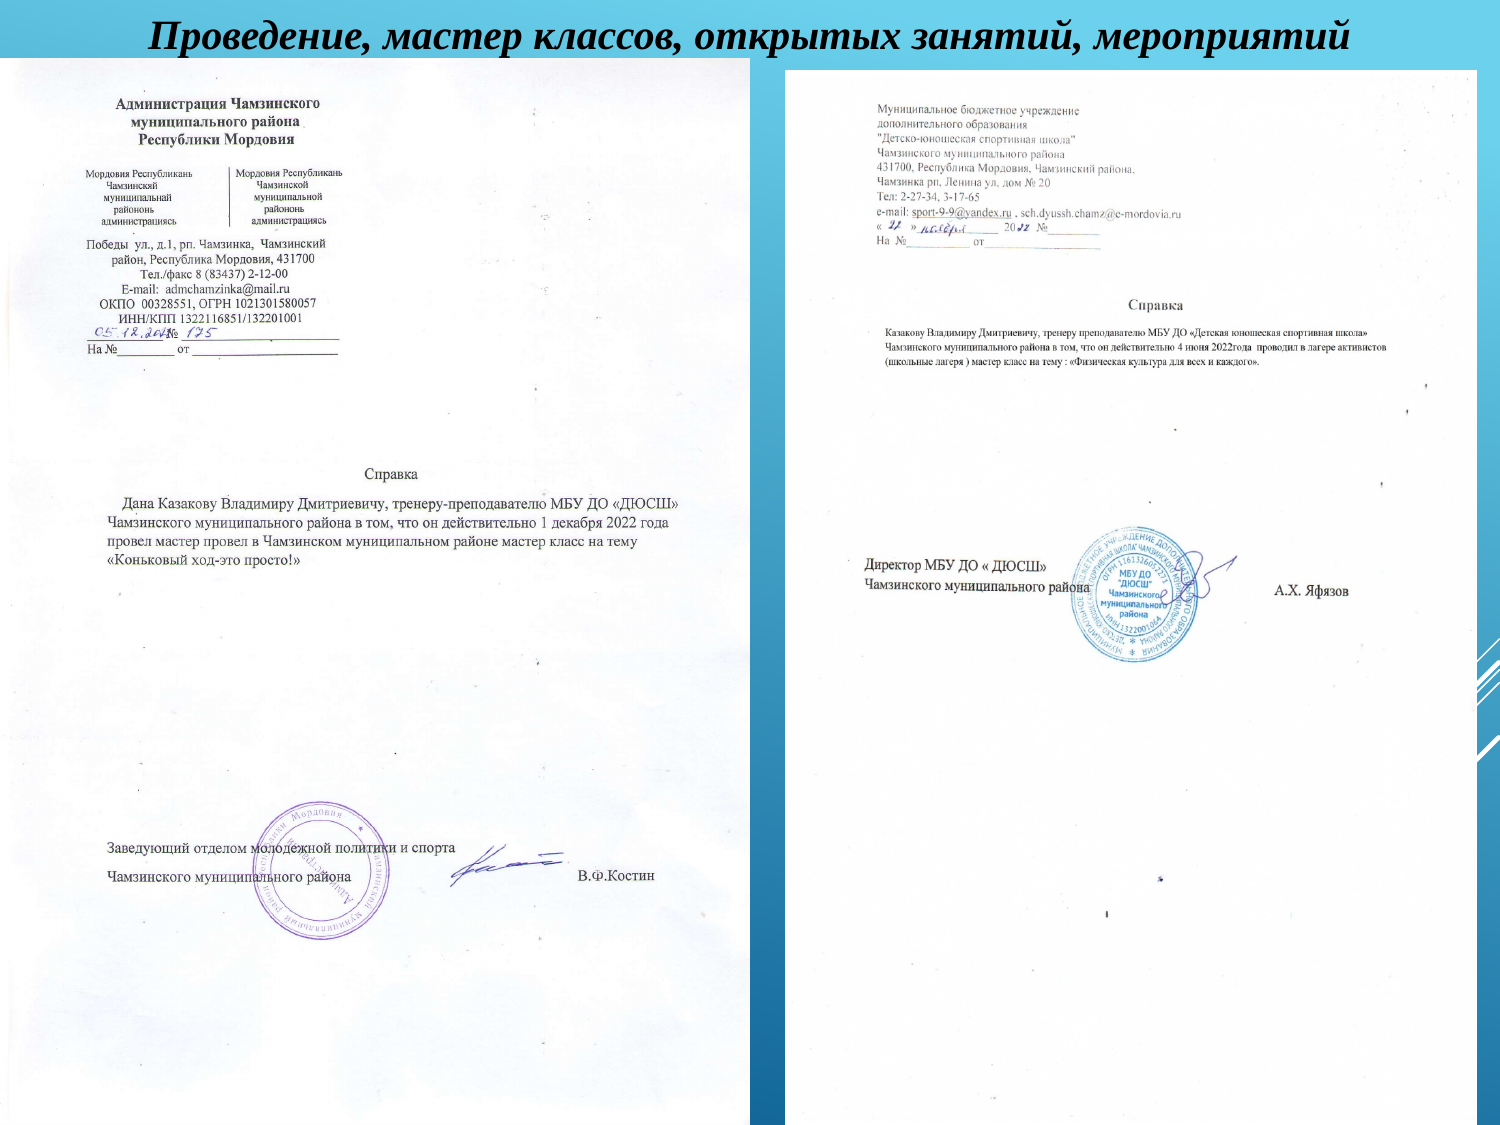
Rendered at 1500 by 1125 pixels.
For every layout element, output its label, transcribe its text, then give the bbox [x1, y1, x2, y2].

picture [784, 70, 1477, 1125]
text_box Проведение, мастер классов, открытых занятий, мероприятий [0, 0, 1500, 65]
picture [0, 58, 751, 1125]
